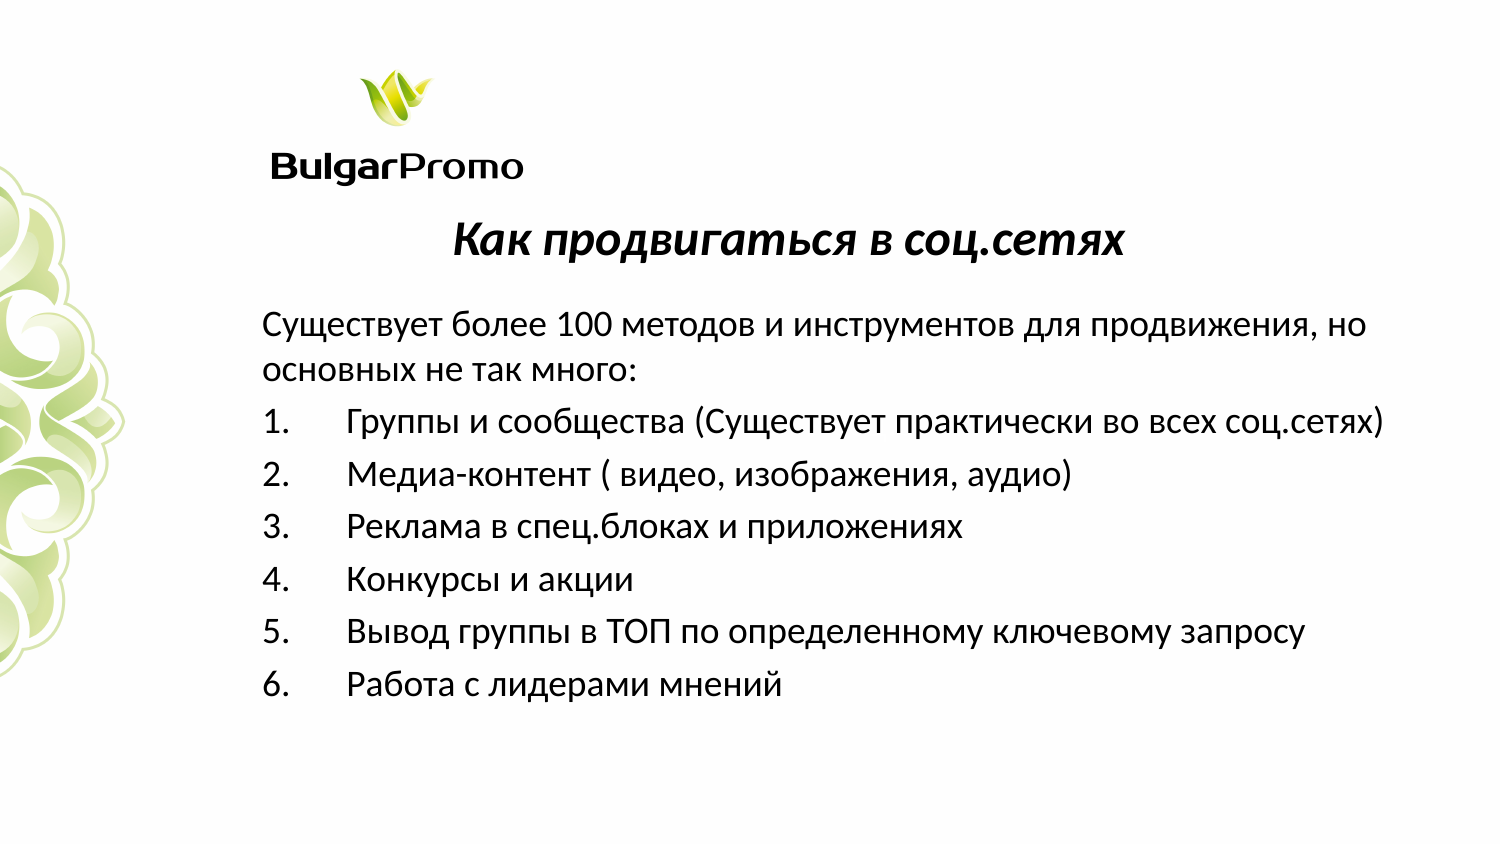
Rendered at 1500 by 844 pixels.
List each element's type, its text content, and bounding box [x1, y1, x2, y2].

text_box Существует более 100 методов и инструментов для продвижения, но основных не так много: Группы и сообщества (Существует практически во всех соц.сетях) Медиа-контент ( видео, изображения, аудио) Реклама в спец.блоках и приложениях Конкурсы и акции Вывод группы в ТОП по определенному ключевому запросу Работа с лидерами мнений [247, 291, 1431, 844]
subtitle Как продвигаться в соц.сетях [159, 197, 1419, 791]
picture [0, 0, 1500, 844]
